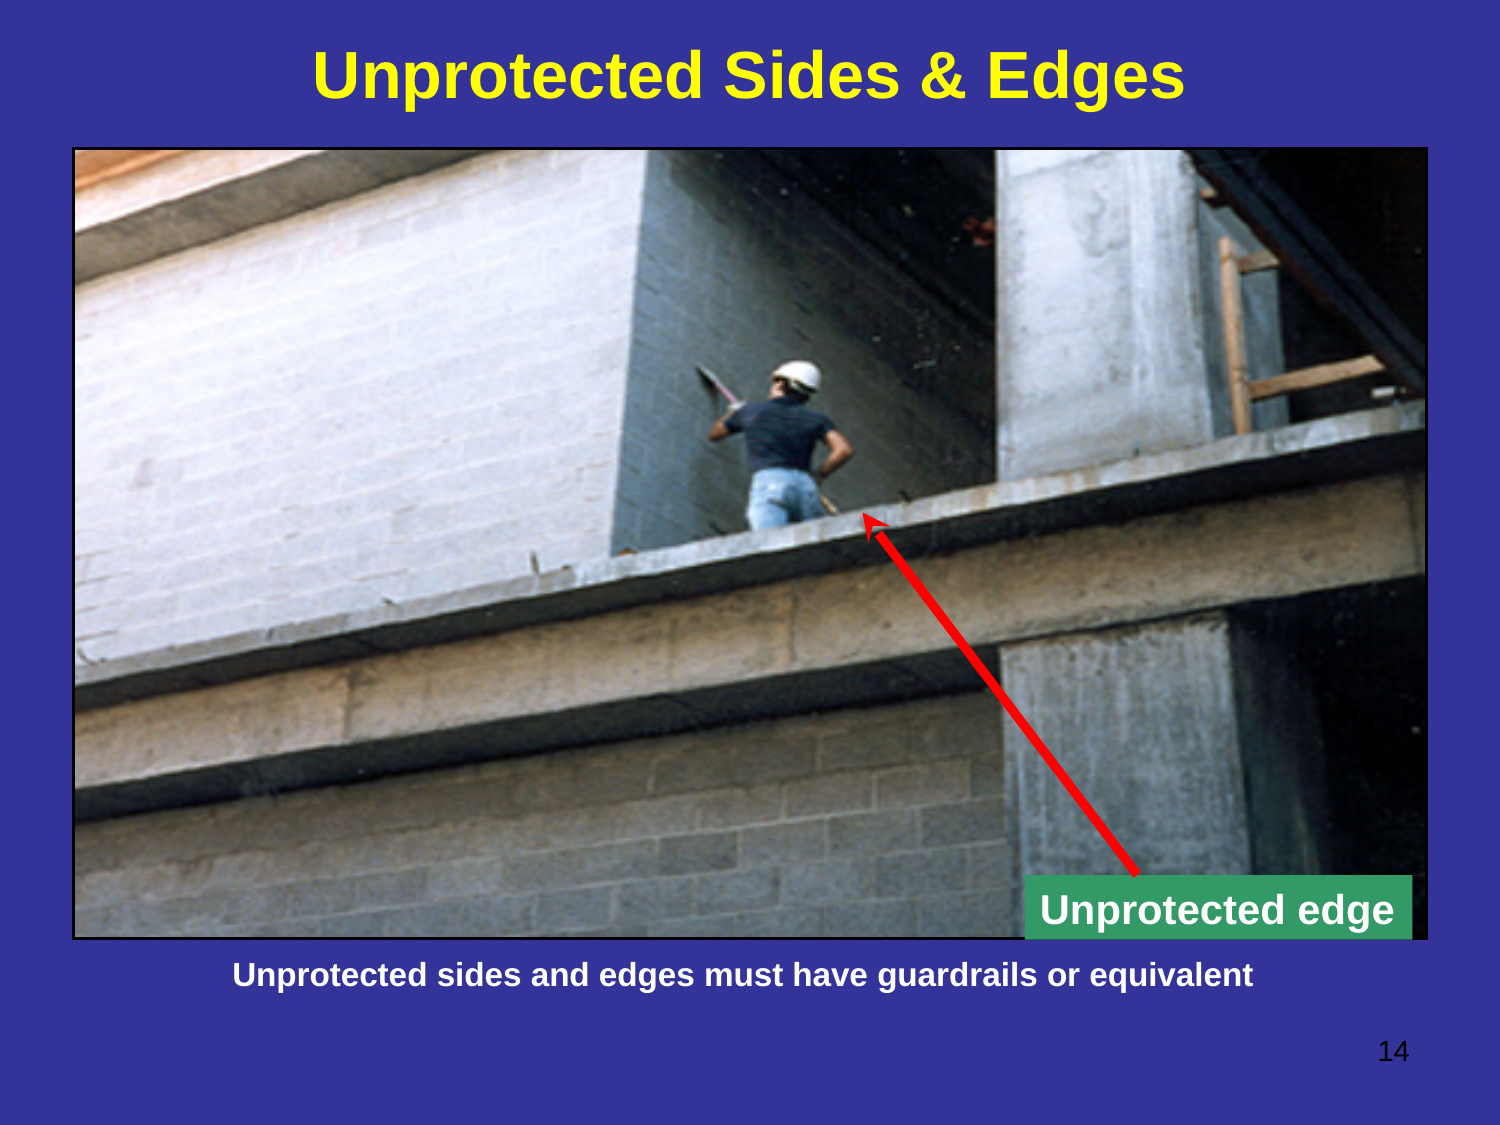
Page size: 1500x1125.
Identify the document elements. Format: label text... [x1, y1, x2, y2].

slide_number 14 [1074, 1024, 1426, 1103]
text_box Unprotected Sides & Edges [24, 24, 1475, 120]
text_box Unprotected sides and edges must have guardrails or equivalent [74, 949, 1413, 1001]
picture [74, 149, 1426, 938]
